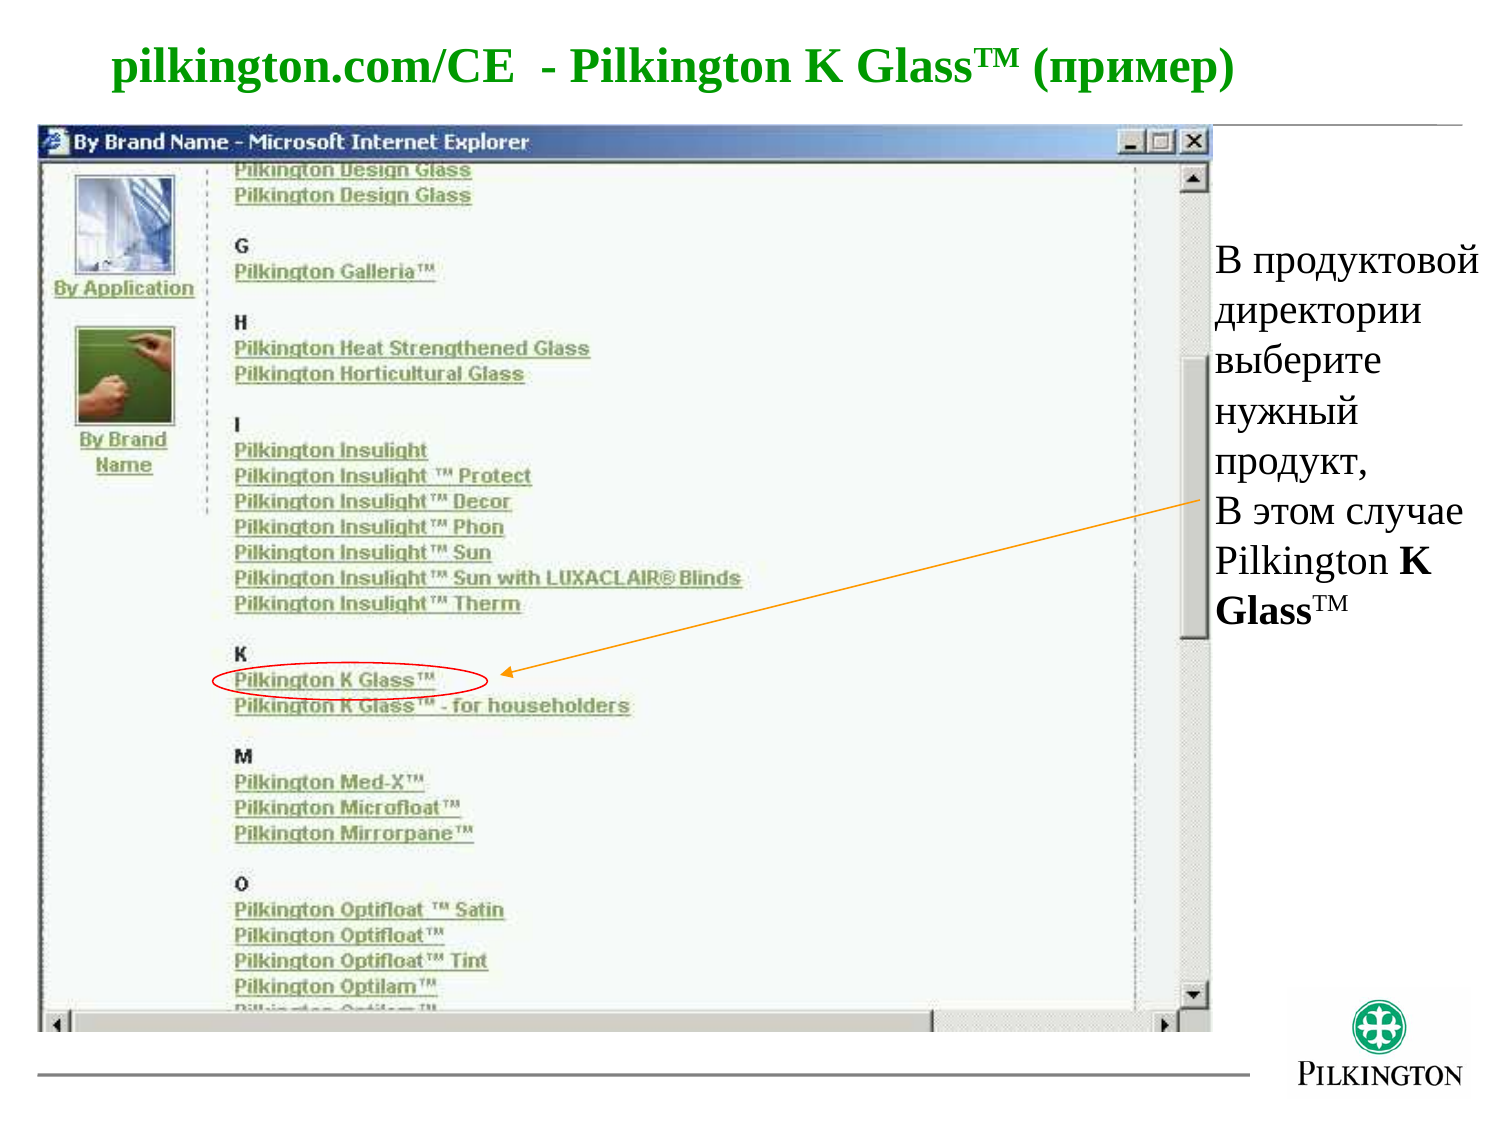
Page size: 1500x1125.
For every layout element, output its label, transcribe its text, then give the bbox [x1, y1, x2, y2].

text_box pilkington.com/CE - Pilkington K GlassTM (пример) [96, 24, 1251, 100]
text_box В продуктовой директории выберите нужный продукт, В этом случае Pilkington K GlassTM [1216, 224, 1500, 640]
picture [37, 124, 1213, 1033]
picture [1287, 987, 1471, 1099]
